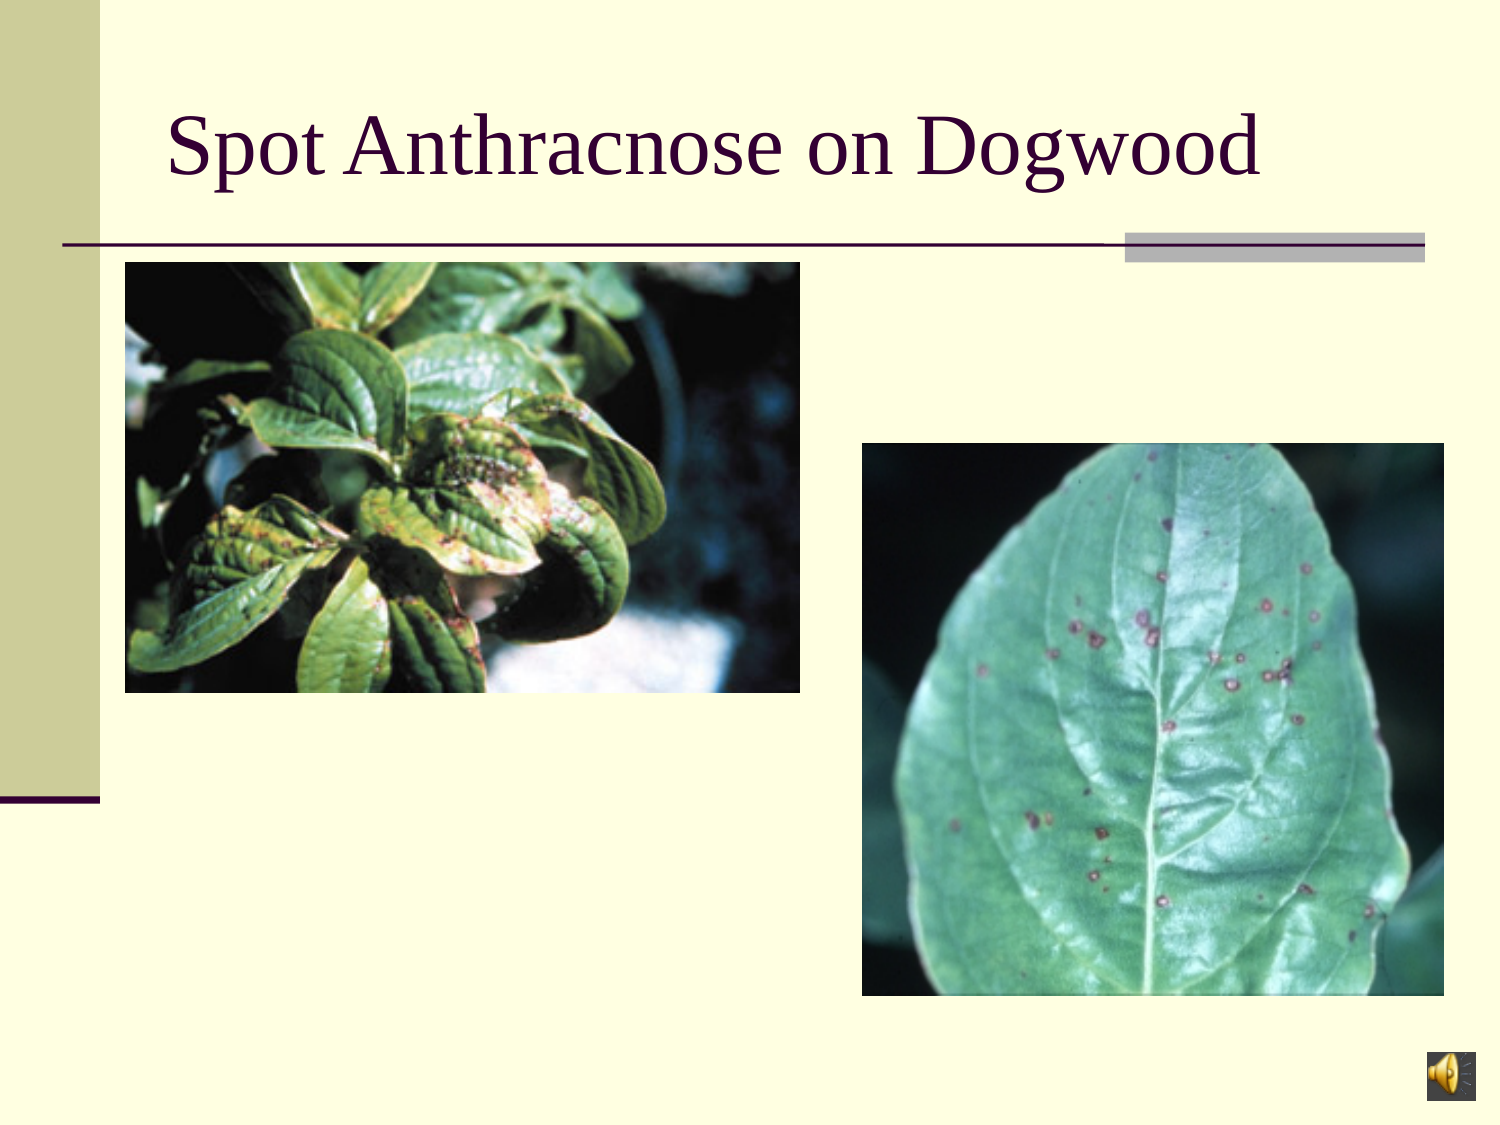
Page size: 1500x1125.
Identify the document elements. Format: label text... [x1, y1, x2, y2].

picture [124, 262, 800, 693]
picture [1426, 1051, 1477, 1102]
title Spot Anthracnose on Dogwood [150, 45, 1425, 234]
picture [862, 443, 1444, 996]
